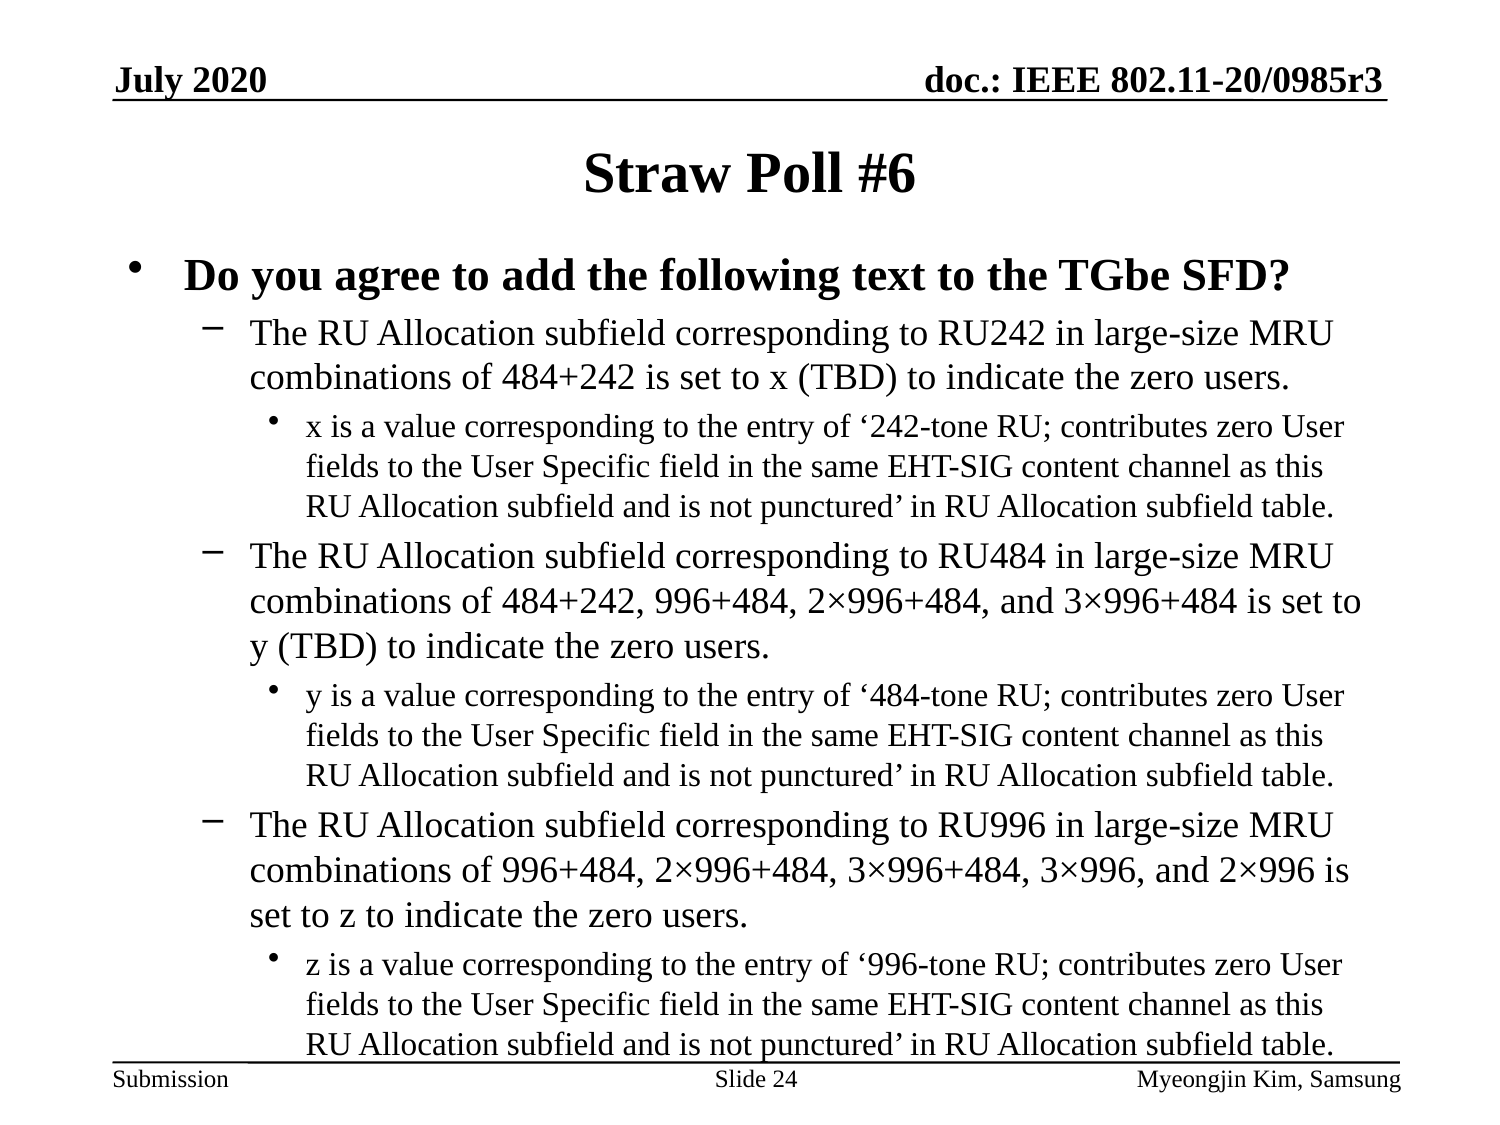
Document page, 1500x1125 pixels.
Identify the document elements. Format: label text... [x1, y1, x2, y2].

list Do you agree to add the following text to the TGbe SFD? The RU Allocation subfield corresponding to RU242 in large-size MRU combinations of 484+242 is set to x (TBD) to indicate the zero users. x is a value corresponding to the entry of ‘242-tone RU; contributes zero User fields to the User Specific field in the same EHT-SIG content channel as this RU Allocation subfield and is not punctured’ in RU Allocation subfield table. The RU Allocation subfield corresponding to RU484 in large-size MRU combinations of 484+242, 996+484, 2×996+484, and 3×996+484 is set to y (TBD) to indicate the zero users. y is a value corresponding to the entry of ‘484-tone RU; contributes zero User fields to the User Specific field in the same EHT-SIG content channel as this RU Allocation subfield and is not punctured’ in RU Allocation subfield table. The RU Allocation subfield corresponding to RU996 in large-size MRU combinations of 996+484, 2×996+484, 3×996+484, 3×996, and 2×996 is set to z to indicate the zero users. z is a value corresponding to the entry of ‘996-tone RU; contributes zero User fields to the User Specific field in the same EHT-SIG content channel as this RU Allocation subfield and is not punctured’ in RU Allocation subfield table. [112, 237, 1388, 1001]
slide_number Slide 24 [712, 1061, 800, 1093]
title Straw Poll #6 [112, 112, 1388, 226]
footer Myeongjin Kim, Samsung [1130, 1061, 1402, 1093]
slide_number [114, 54, 309, 101]
